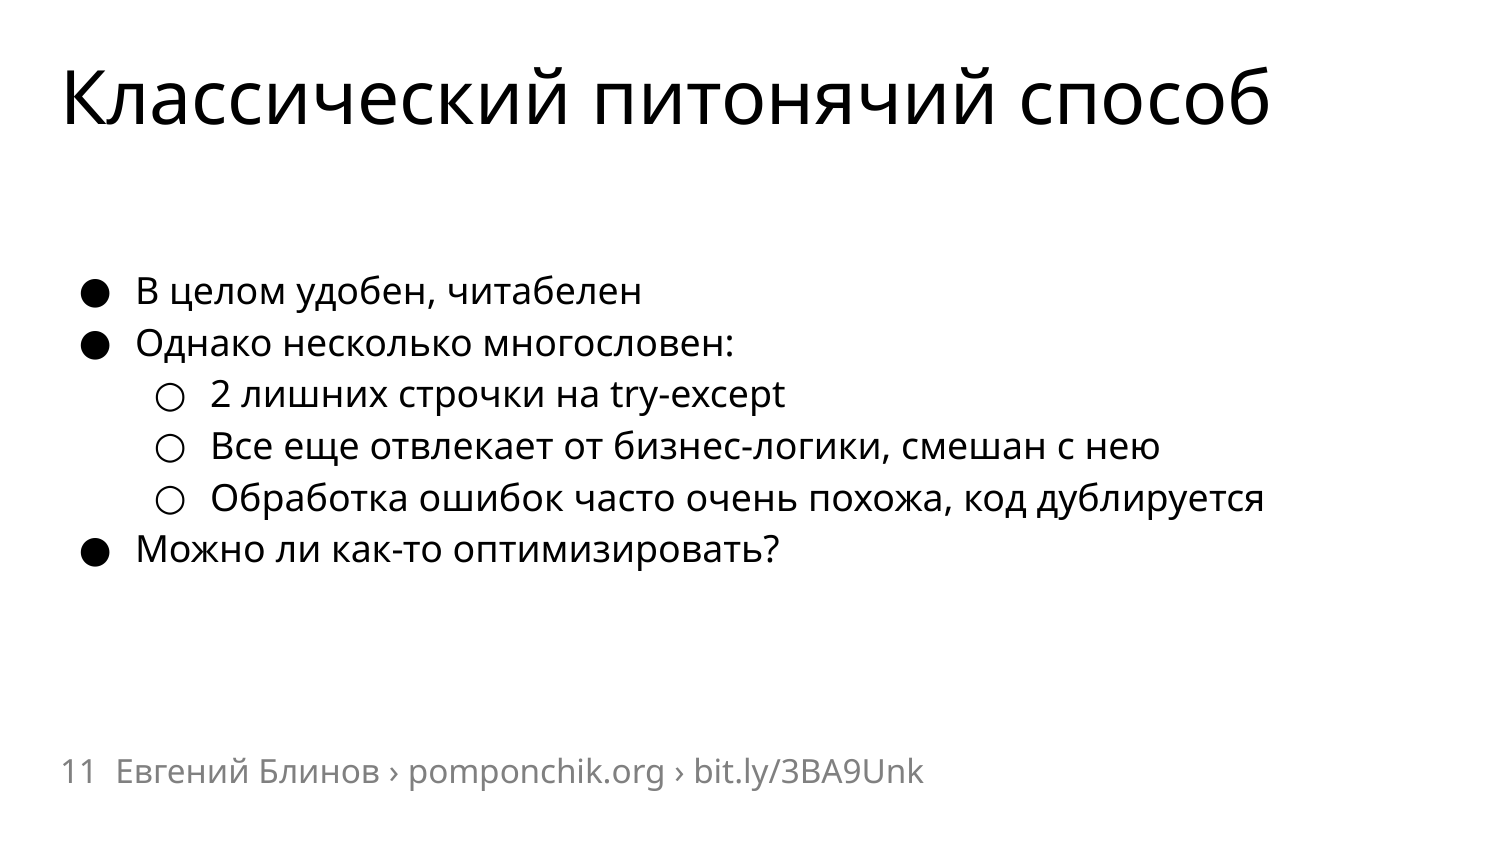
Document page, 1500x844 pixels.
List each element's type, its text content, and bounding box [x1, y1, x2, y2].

list В целом удобен, читабелен Однако несколько многословен: 2 лишних строчки на try-except Все еще отвлекает от бизнес-логики, смешан с нею Обработка ошибок часто очень похожа, код дублируется Можно ли как-то оптимизировать? [45, 245, 1455, 743]
title Классический питонячий способ [45, 45, 1455, 158]
